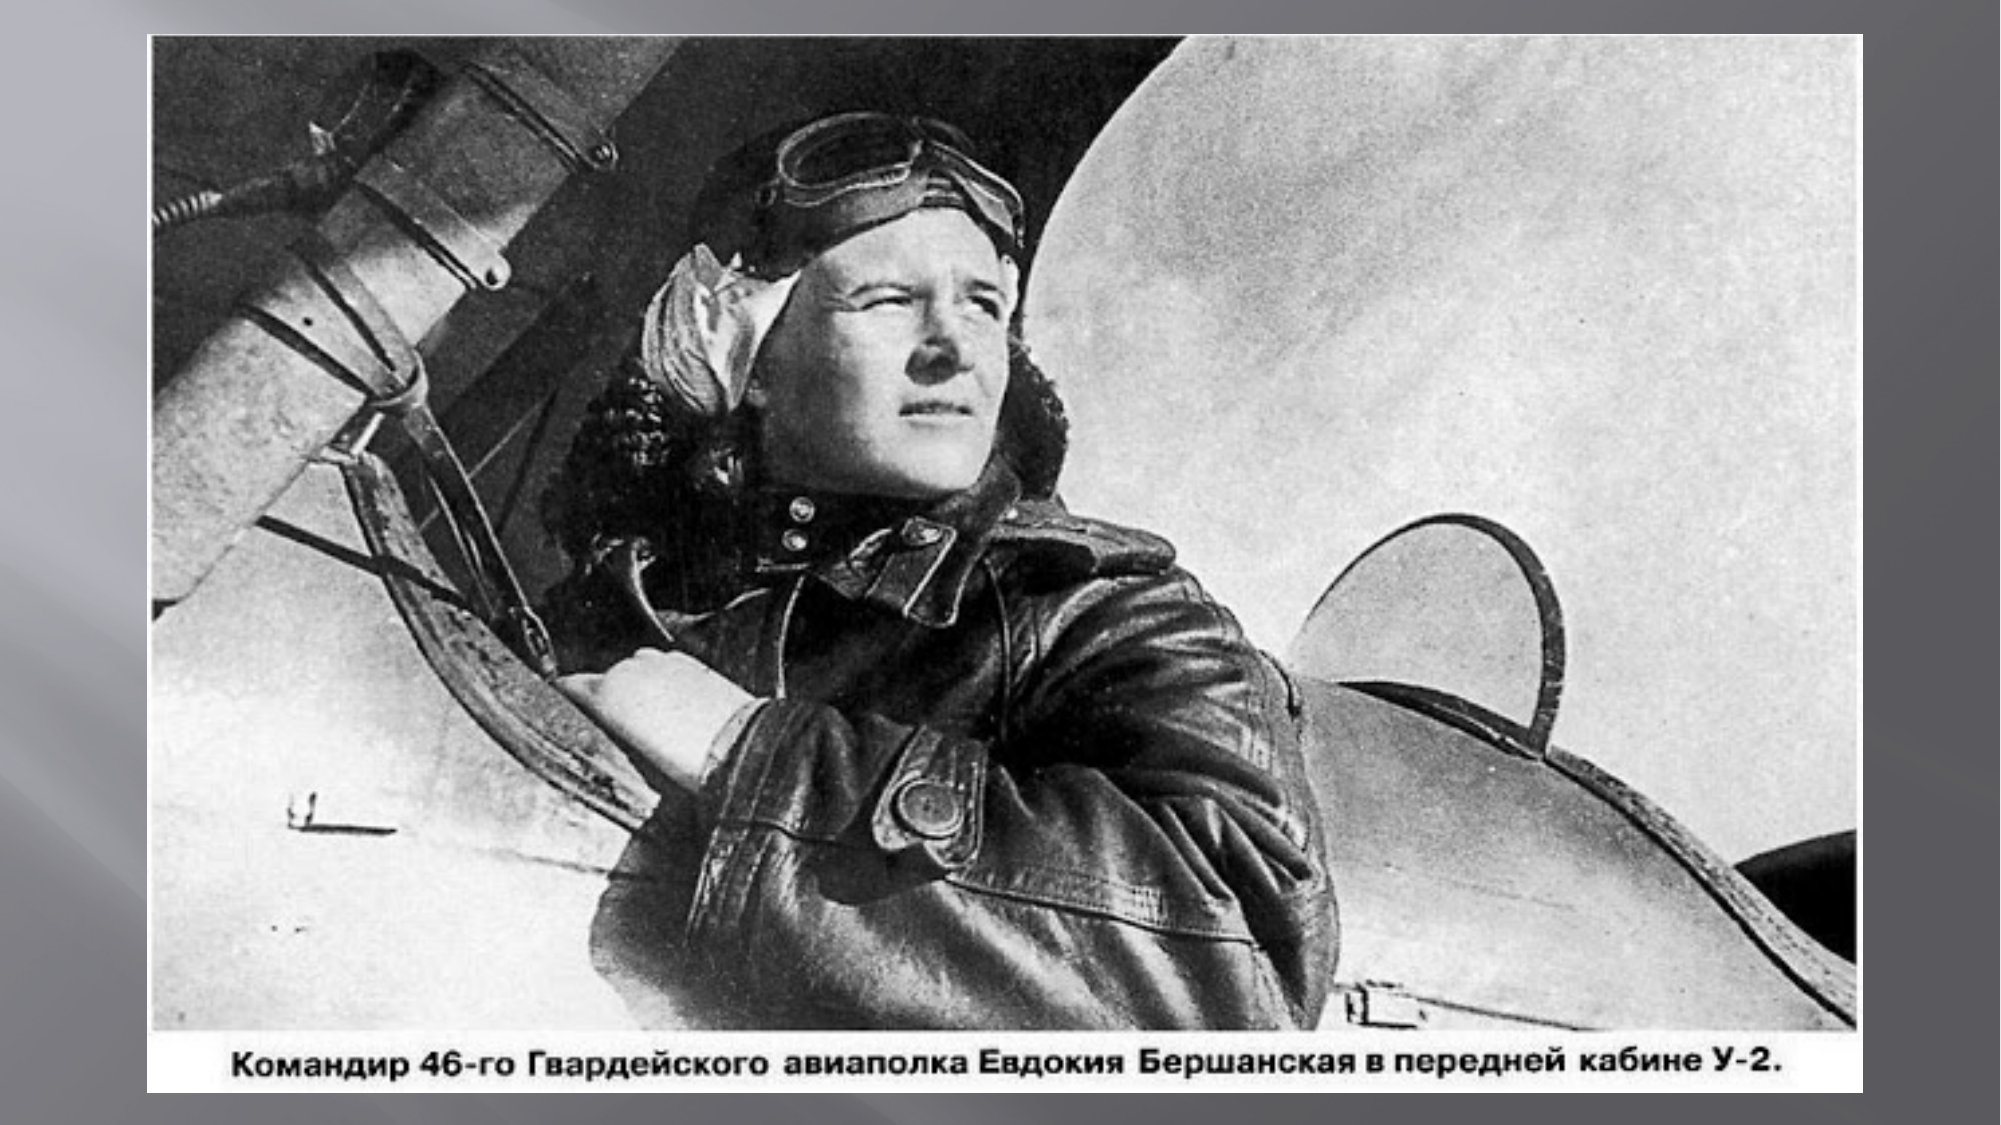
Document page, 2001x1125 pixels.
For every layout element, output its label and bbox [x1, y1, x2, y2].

list [146, 34, 1863, 1094]
